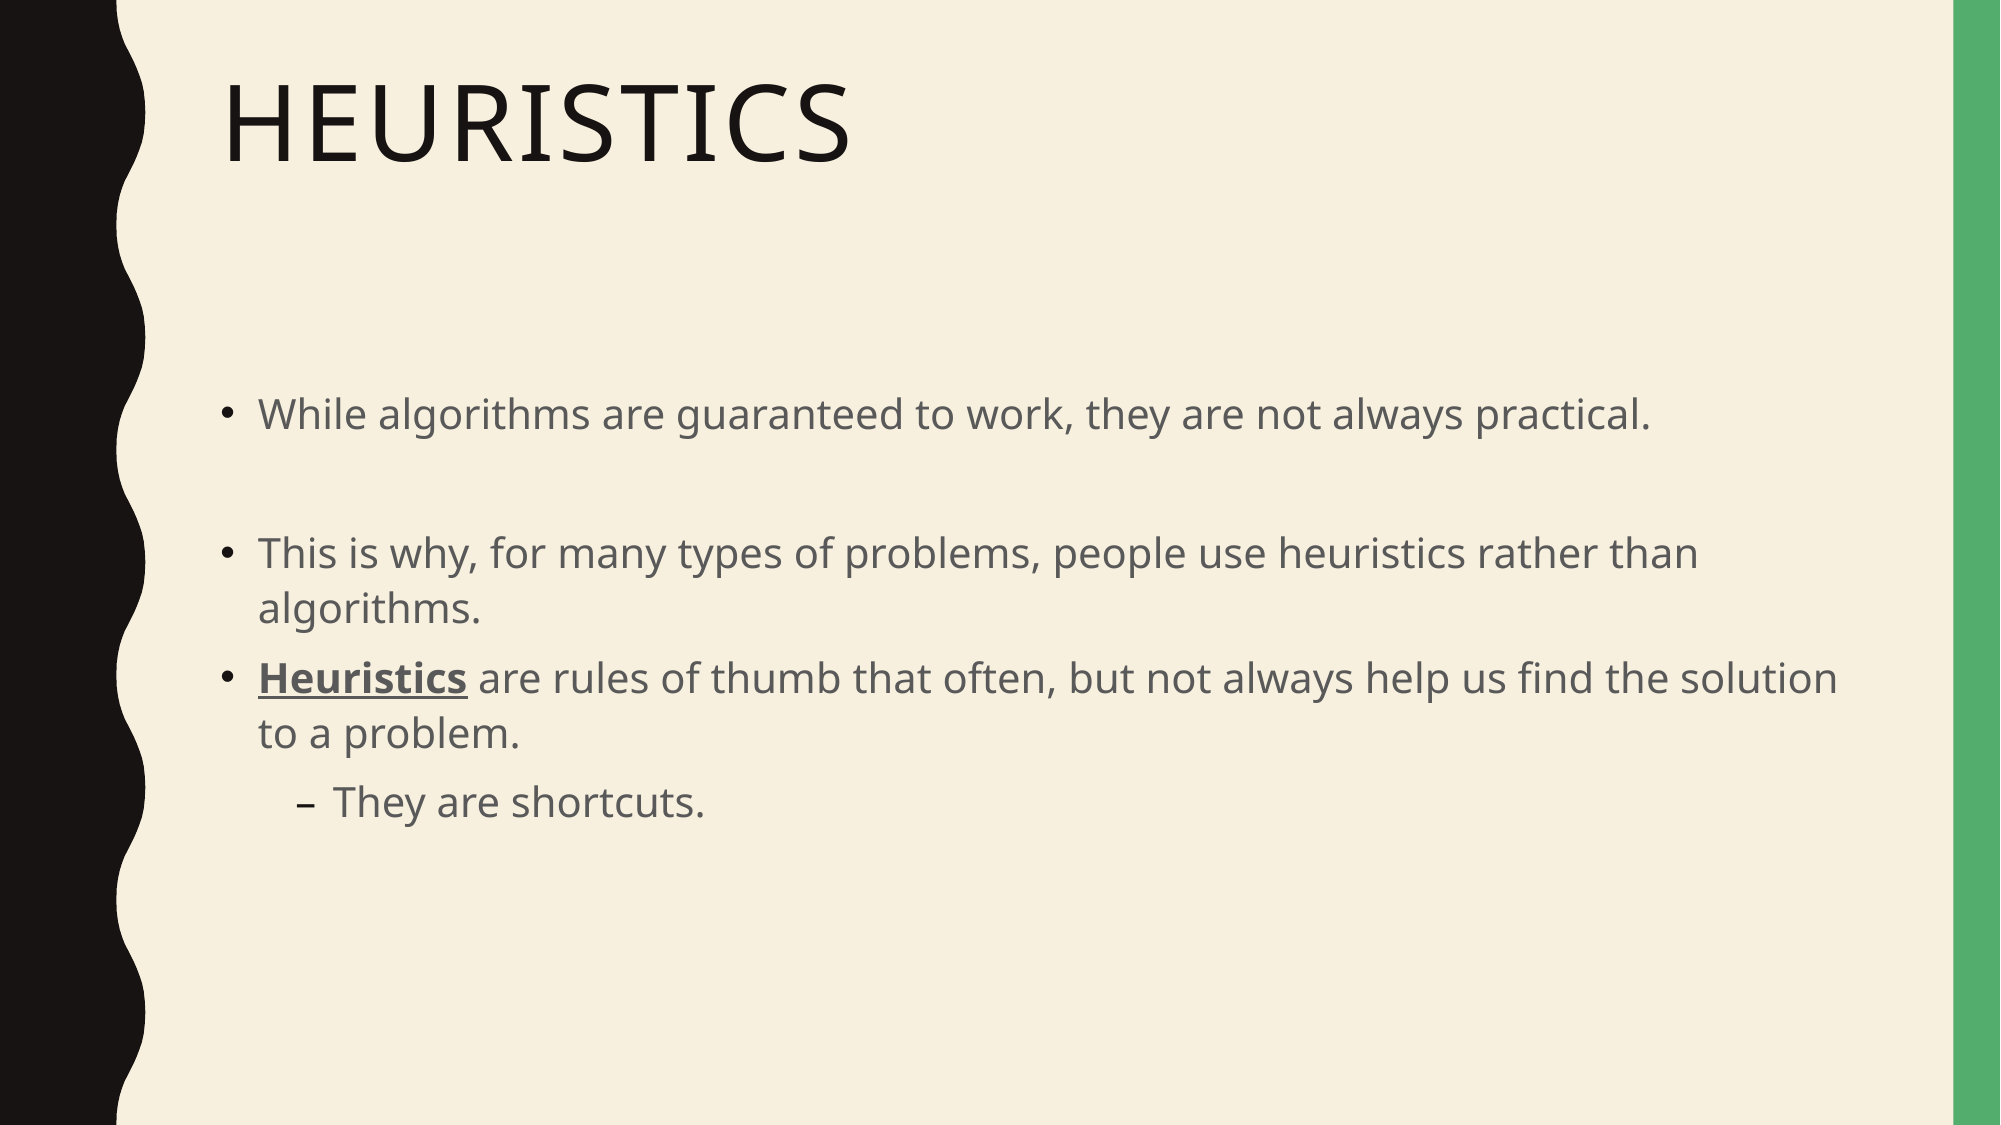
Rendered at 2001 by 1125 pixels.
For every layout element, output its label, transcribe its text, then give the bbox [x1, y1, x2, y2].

title Heuristics [205, 62, 1875, 308]
list While algorithms are guaranteed to work, they are not always practical. This is why, for many types of problems, people use heuristics rather than algorithms. Heuristics are rules of thumb that often, but not always help us find the solution to a problem. They are shortcuts. [205, 375, 1875, 965]
